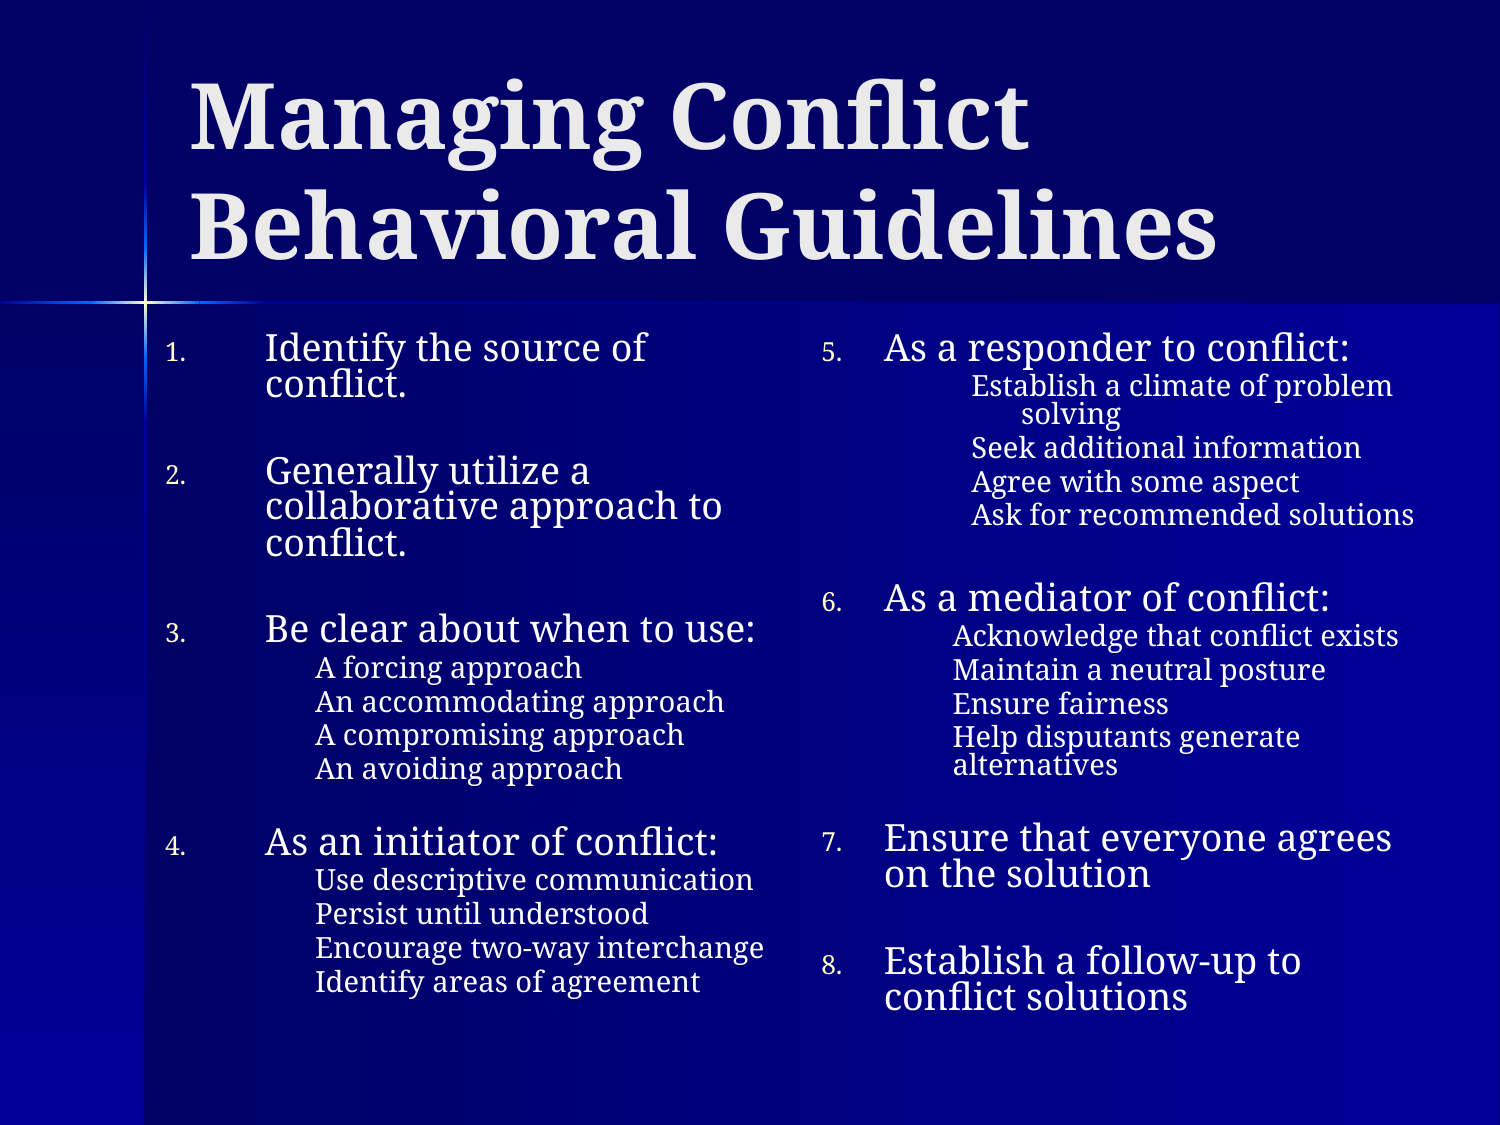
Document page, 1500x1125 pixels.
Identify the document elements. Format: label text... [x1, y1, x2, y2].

list As a responder to conflict: Establish a climate of problem solving Seek additional information Agree with some aspect Ask for recommended solutions As a mediator of conflict: Acknowledge that conflict exists Maintain a neutral posture Ensure fairness Help disputants generate alternatives Ensure that everyone agrees on the solution Establish a follow-up to conflict solutions [806, 324, 1451, 1088]
title Managing Conflict Behavioral Guidelines [174, 49, 1413, 286]
list Identify the source of conflict. Generally utilize a collaborative approach to conflict. Be clear about when to use: A forcing approach An accommodating approach A compromising approach An avoiding approach As an initiator of conflict: Use descriptive communication Persist until understood Encourage two-way interchange Identify areas of agreement [149, 324, 782, 1125]
